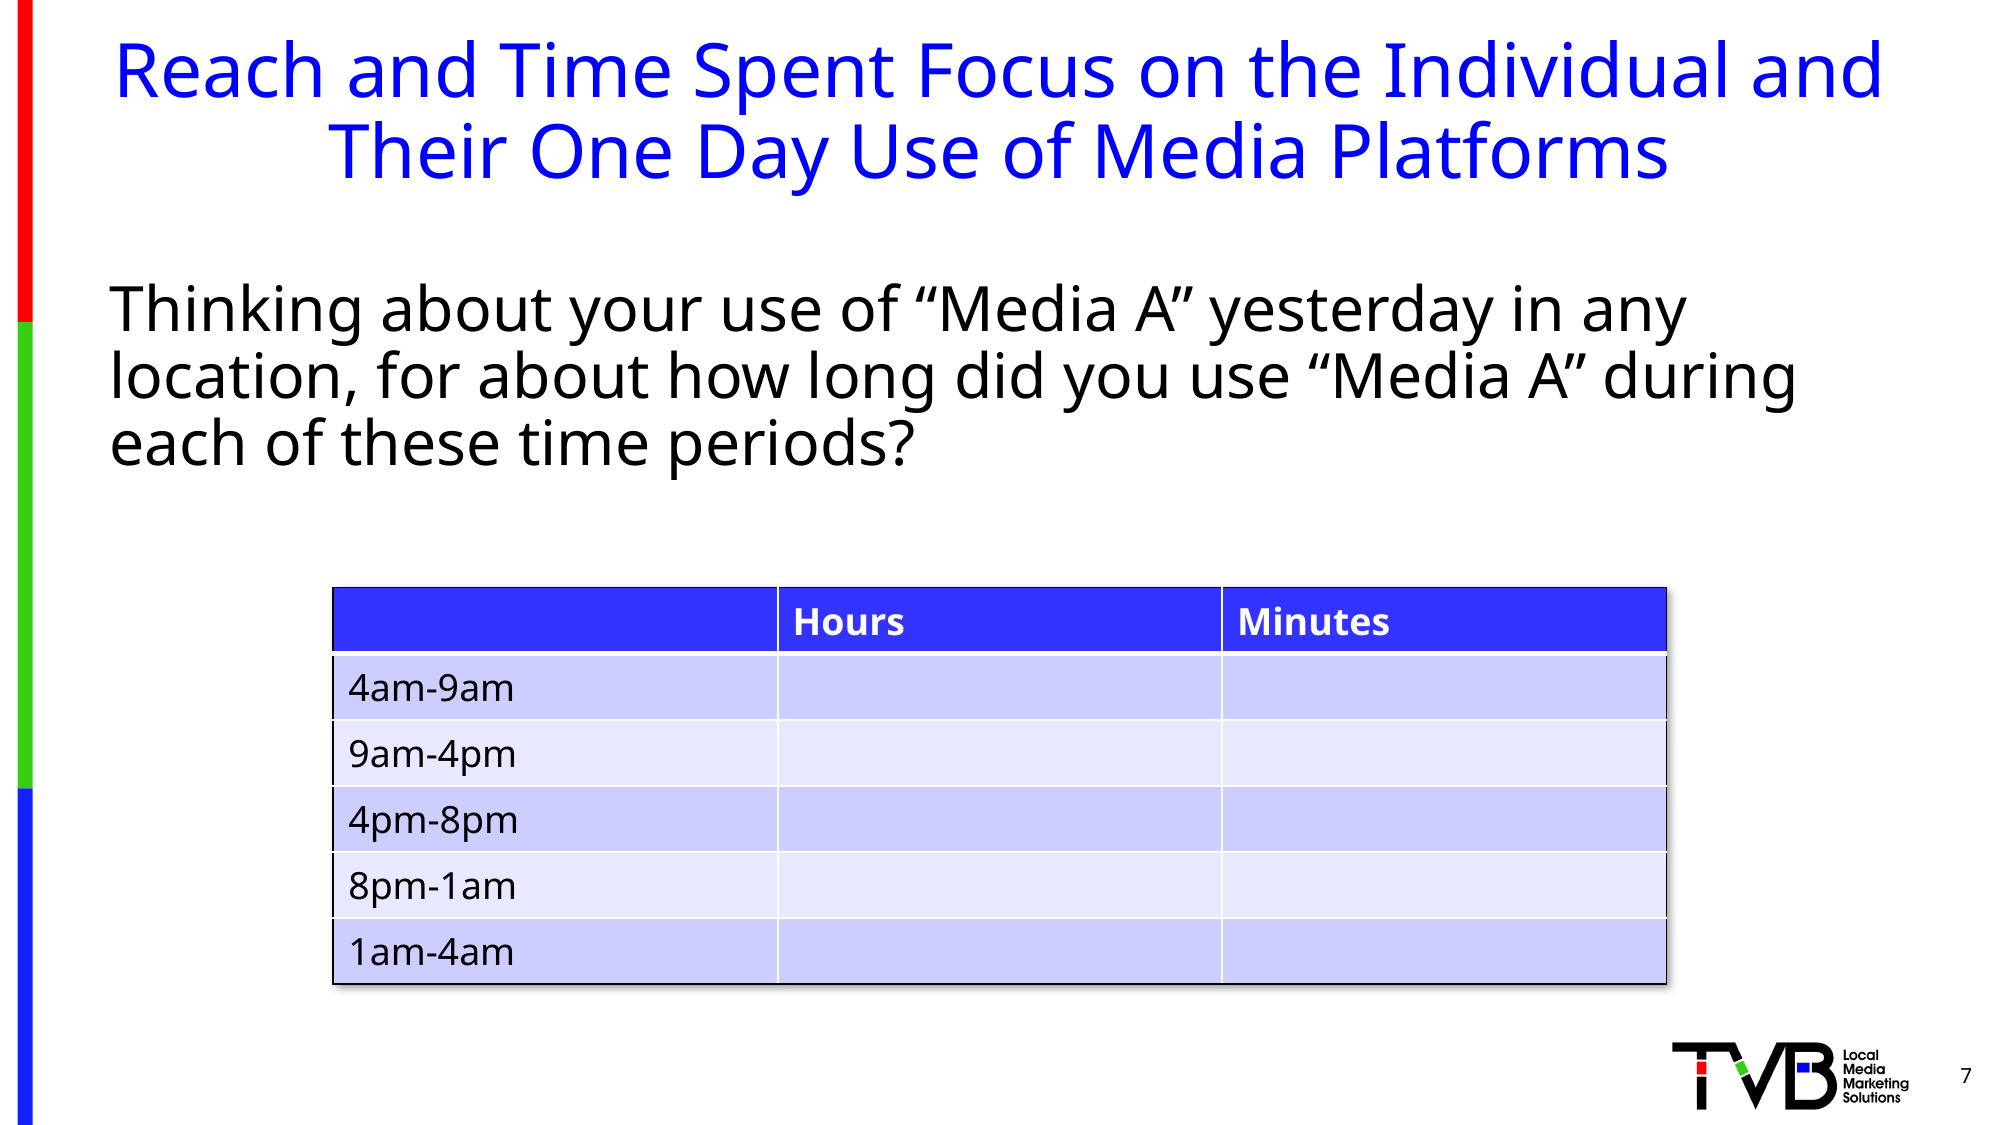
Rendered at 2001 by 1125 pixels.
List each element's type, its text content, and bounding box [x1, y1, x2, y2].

table_cell [779, 853, 1221, 917]
table_cell [1223, 787, 1666, 851]
table_header Minutes [1223, 588, 1666, 651]
table_cell 1am-4am [334, 919, 777, 983]
title Reach and Time Spent Focus on the Individual and Their One Day Use of Media Platforms [68, 24, 1932, 204]
table_cell [1223, 919, 1666, 983]
table_cell [779, 721, 1221, 785]
table_cell [779, 656, 1221, 719]
table_header Hours [779, 588, 1221, 651]
table_cell 8pm-1am [334, 853, 777, 917]
table_cell [1223, 853, 1666, 917]
table_cell 9am-4pm [334, 721, 777, 785]
list Thinking about your use of “Media A” yesterday in any location, for about how long did you use “Media A” during each of these time periods? [94, 269, 1957, 513]
table_cell [1223, 721, 1666, 785]
table_cell [779, 919, 1221, 983]
table_cell [779, 787, 1221, 851]
table_cell 4am-9am [334, 656, 777, 719]
table_header [334, 588, 777, 651]
picture [1672, 1042, 1909, 1110]
table_cell 4pm-8pm [334, 787, 777, 851]
slide_number 7 [1824, 1046, 1988, 1107]
table_cell [1223, 656, 1666, 719]
